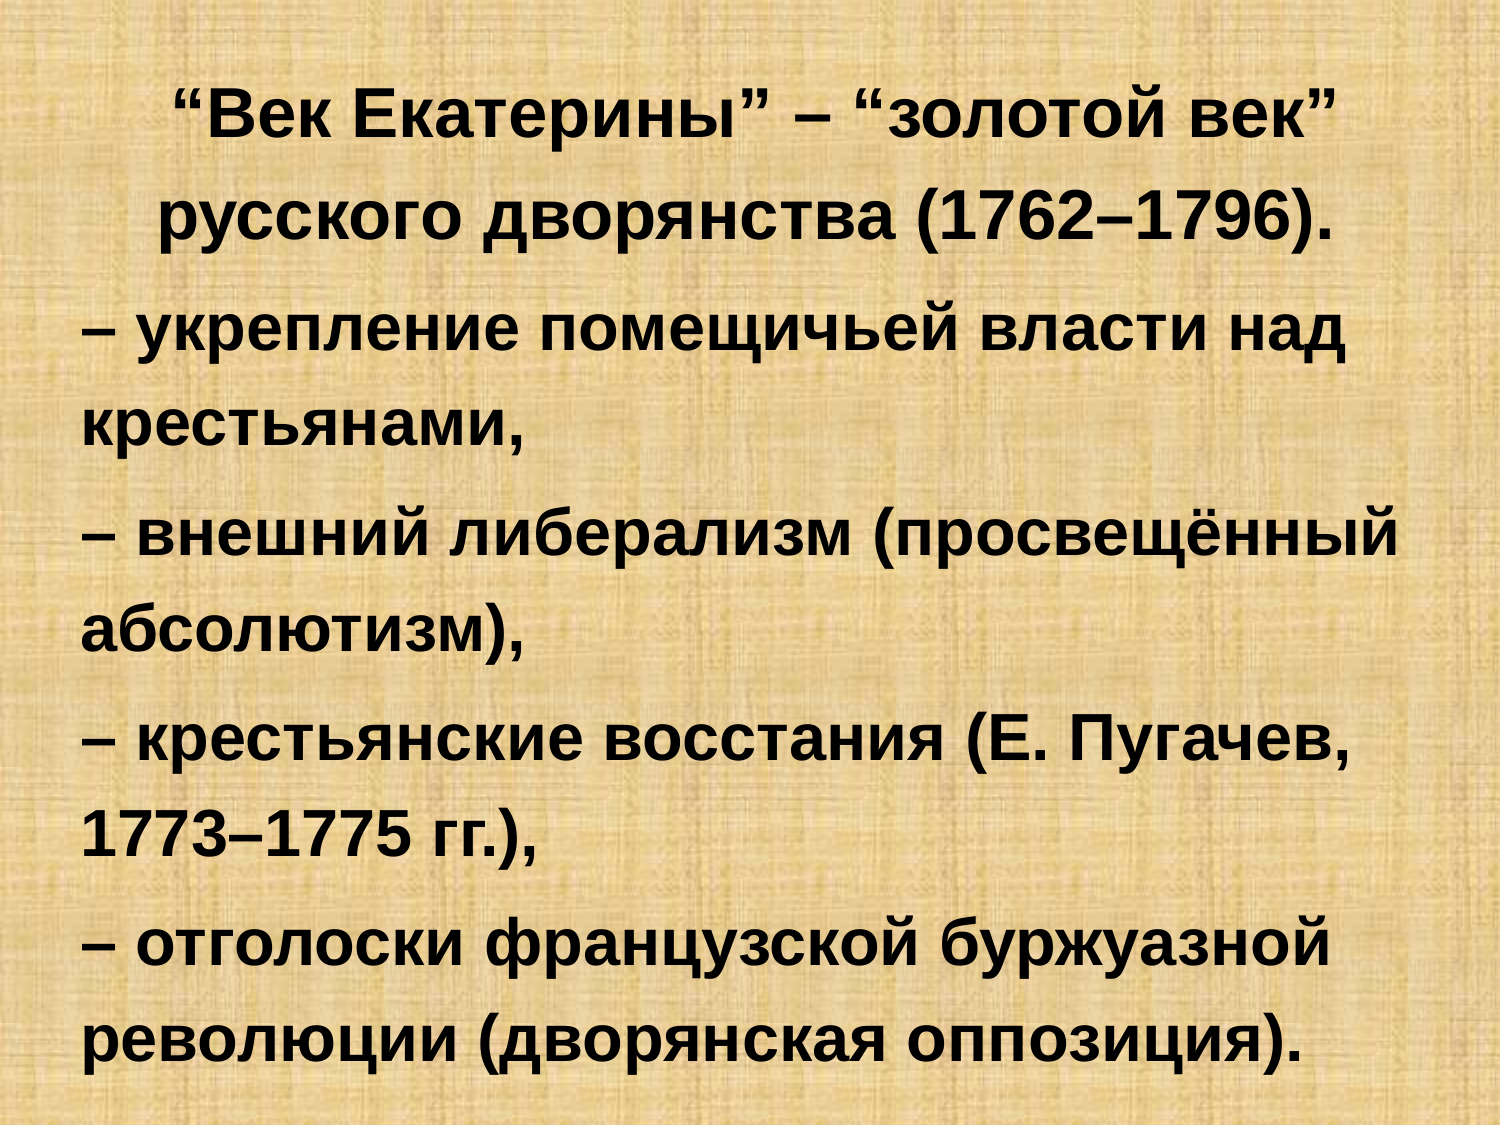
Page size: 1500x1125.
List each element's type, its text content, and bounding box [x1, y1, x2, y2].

picture [0, 0, 1500, 1125]
subtitle “Век Екатерины” – “золотой век” русского дворянства (1762–1796). – укрепление помещичьей власти над крестьянами, – внешний либерализм (просвещённый абсолютизм), – крестьянские восстания (Е. Пугачев, 1773–1775 гг.), – отголоски французской буржуазной революции (дворянская оппозиция). [64, 42, 1447, 1059]
